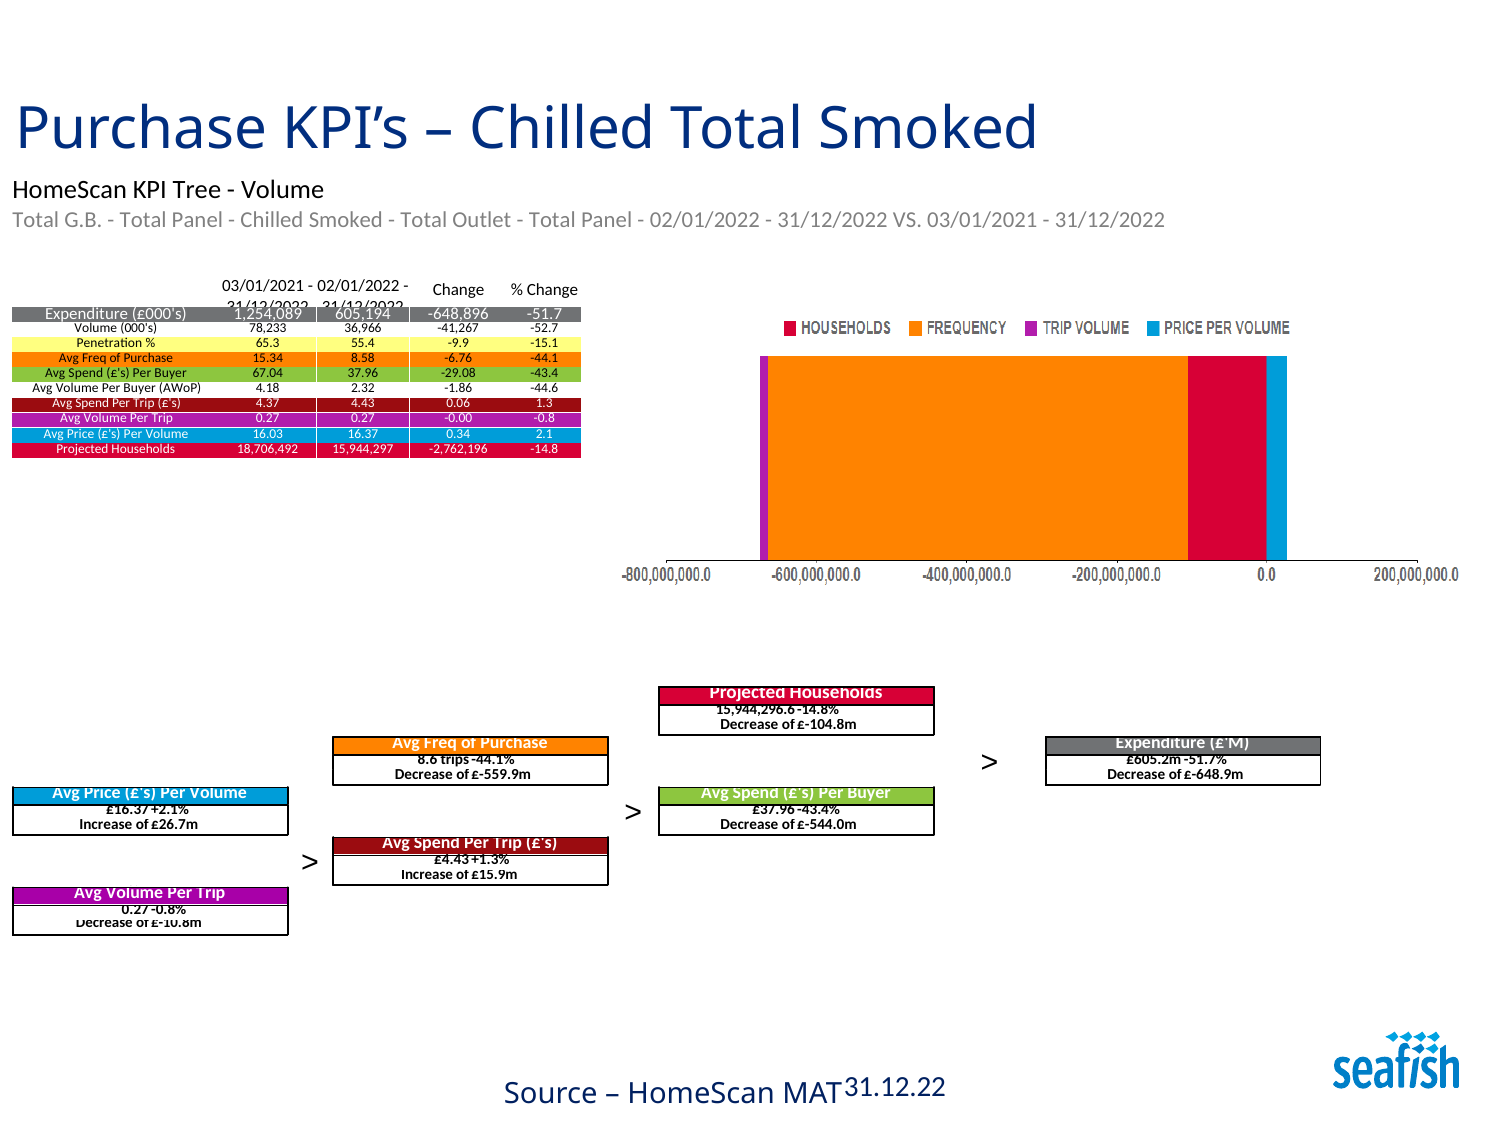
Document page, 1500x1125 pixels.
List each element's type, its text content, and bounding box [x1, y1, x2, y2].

text_box Source – HomeScan MAT [0, 1067, 857, 1117]
picture [838, 1073, 1007, 1113]
picture [0, 124, 1500, 1013]
text_box Purchase KPI’s – Chilled Total Smoked [0, 75, 1418, 124]
